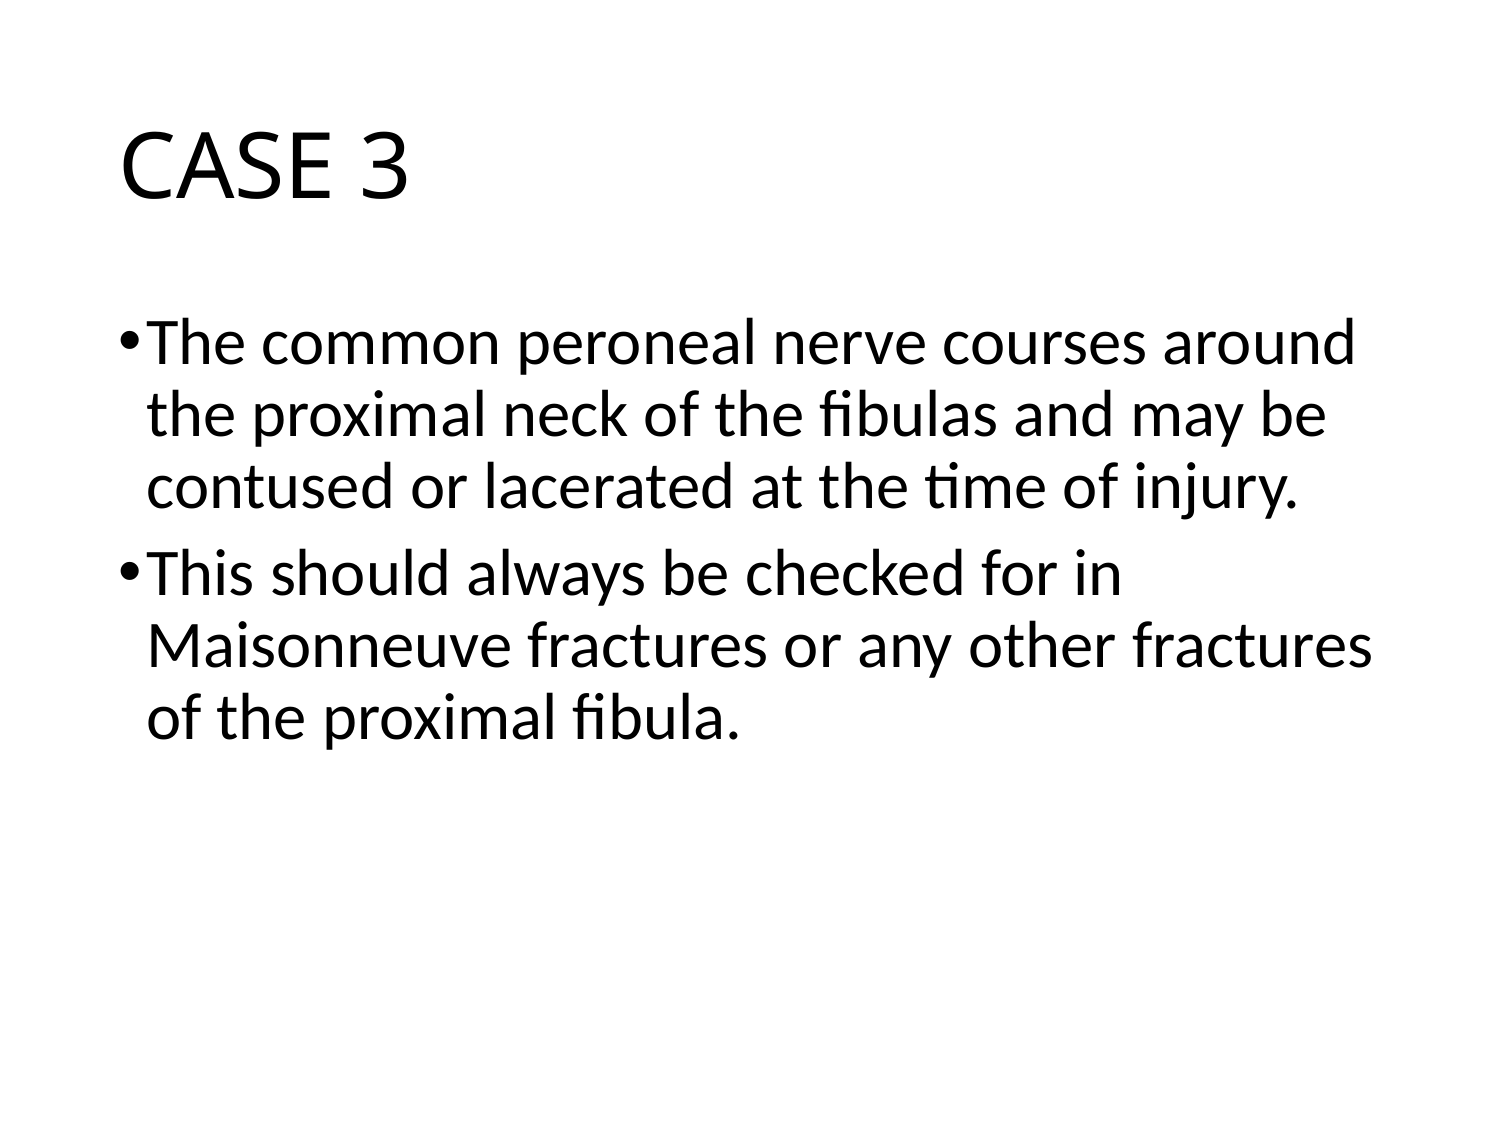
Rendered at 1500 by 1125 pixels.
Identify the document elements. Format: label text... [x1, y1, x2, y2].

title CASE 3 [103, 59, 1397, 278]
list The common peroneal nerve courses around the proximal neck of the fibulas and may be contused or lacerated at the time of injury. This should always be checked for in Maisonneuve fractures or any other fractures of the proximal fibula. [103, 299, 1397, 1014]
